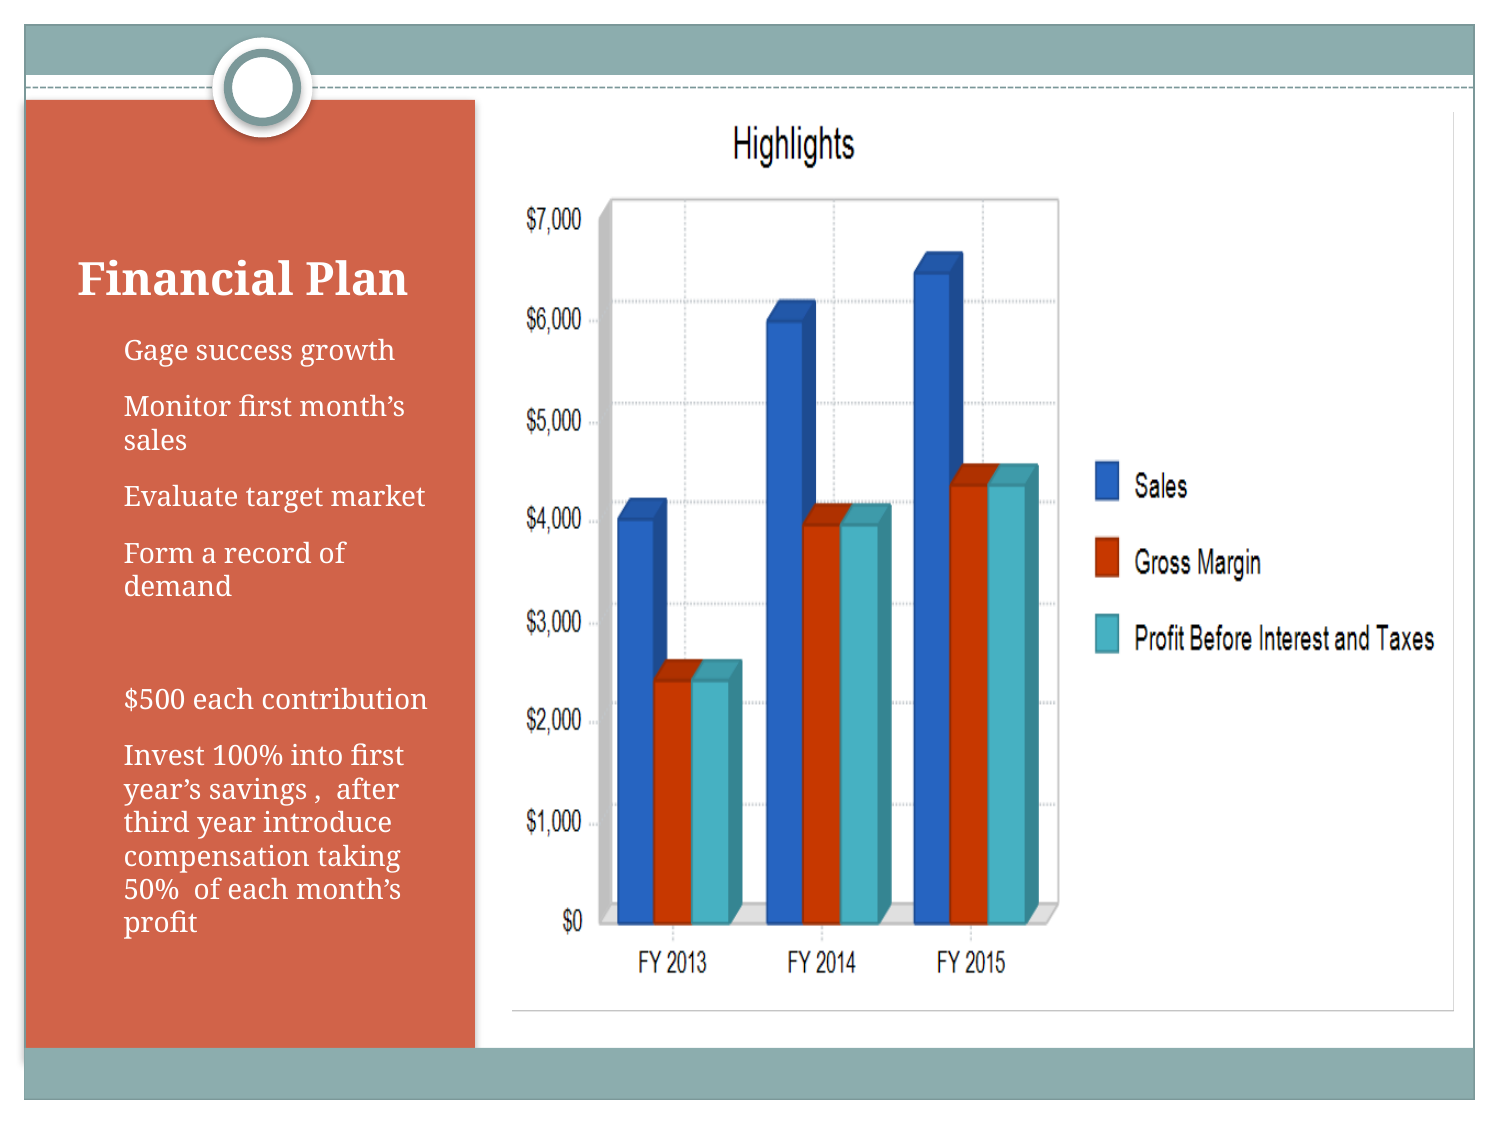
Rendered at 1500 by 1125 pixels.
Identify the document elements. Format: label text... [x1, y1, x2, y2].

title Financial Plan [62, 149, 450, 313]
list Gage success growth Monitor first month’s sales Evaluate target market Form a record of demand $500 each contribution Invest 100% into first year’s savings , after third year introduce compensation taking 50% of each month’s profit [62, 324, 450, 1005]
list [512, 112, 1455, 1013]
